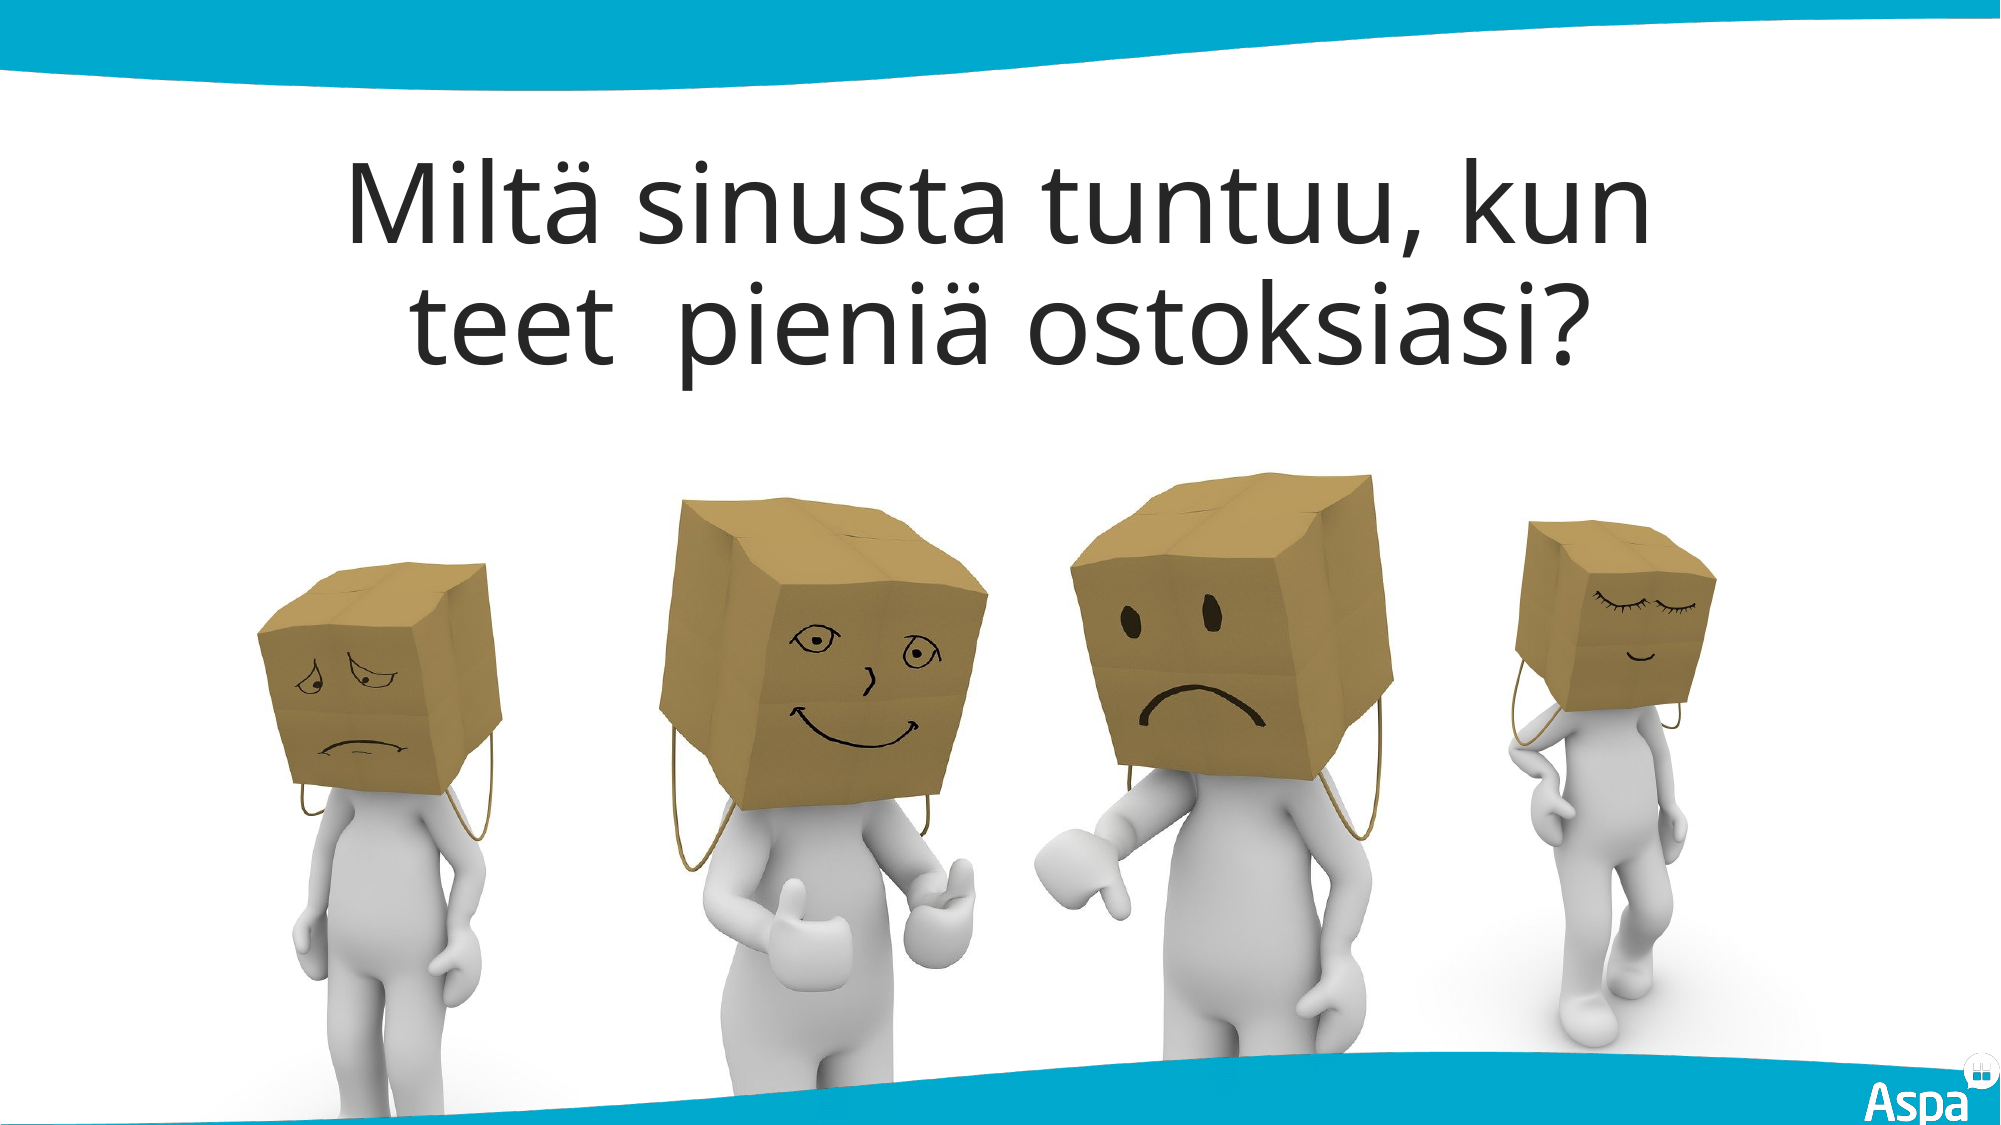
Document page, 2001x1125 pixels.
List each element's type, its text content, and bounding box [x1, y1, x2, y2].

text_box Miltä sinusta tuntuu, kun teet pieniä ostoksiasi? [255, 139, 1745, 397]
picture [0, 420, 2000, 1125]
picture [0, 0, 2000, 91]
